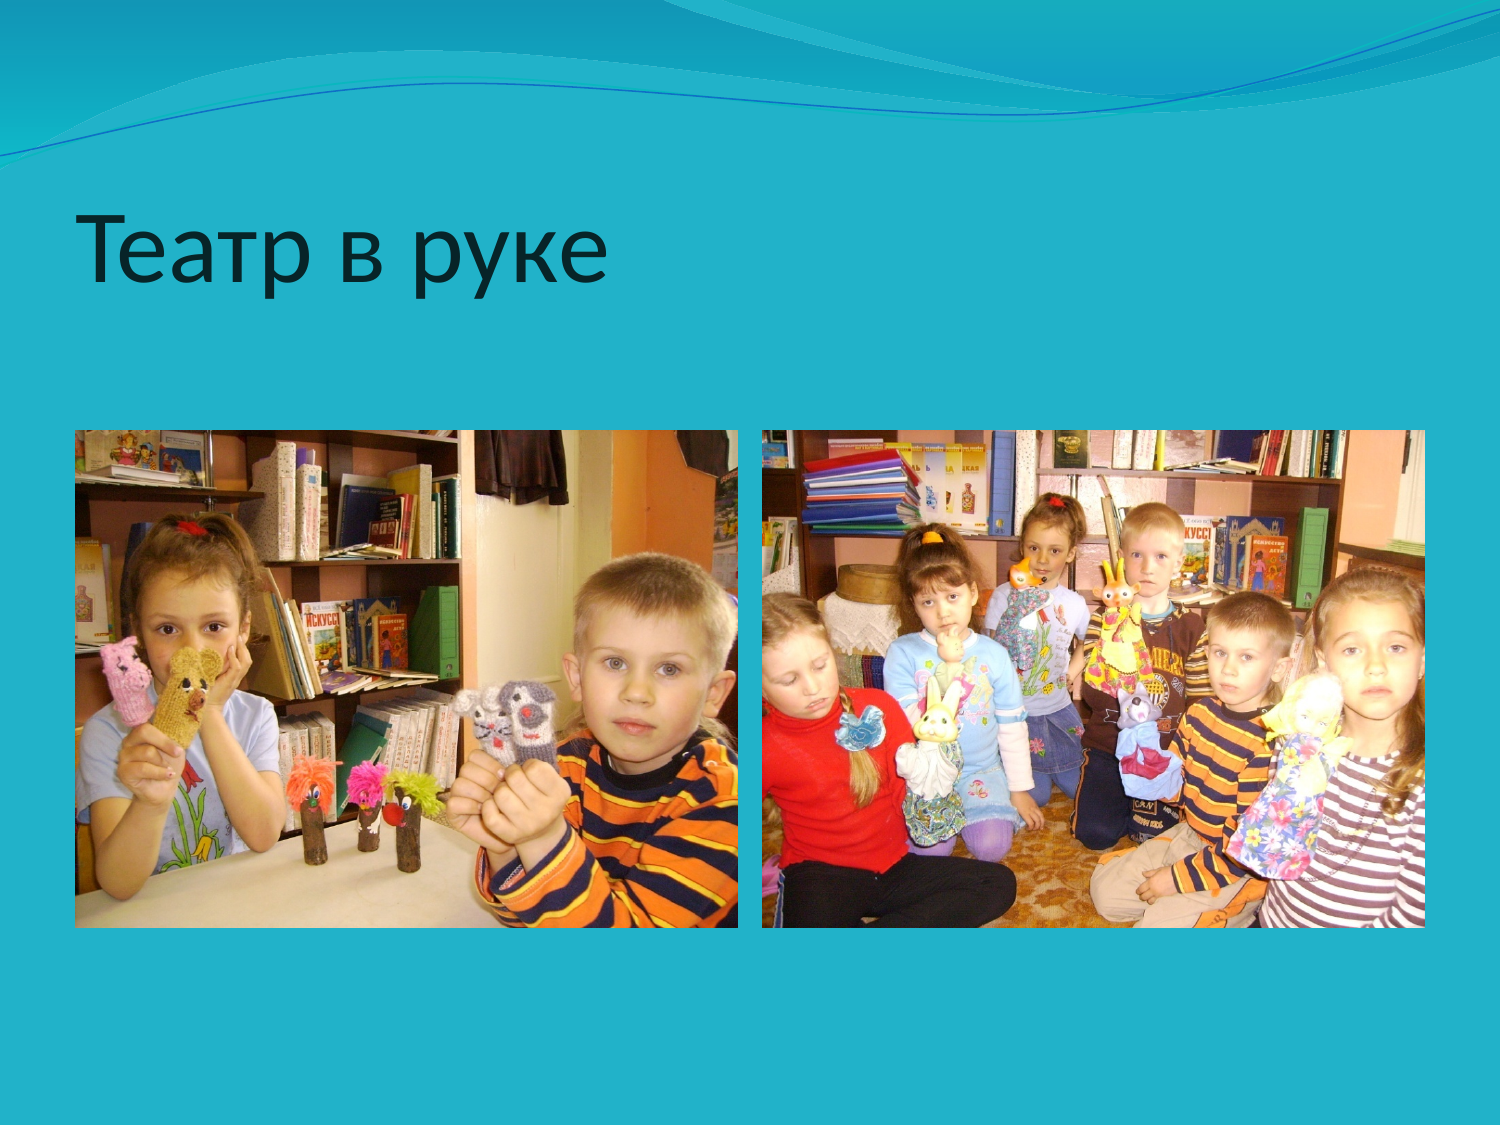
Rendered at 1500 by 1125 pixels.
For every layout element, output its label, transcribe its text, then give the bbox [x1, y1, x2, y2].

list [74, 430, 738, 928]
title Театр в руке [75, 115, 1425, 303]
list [762, 430, 1426, 928]
